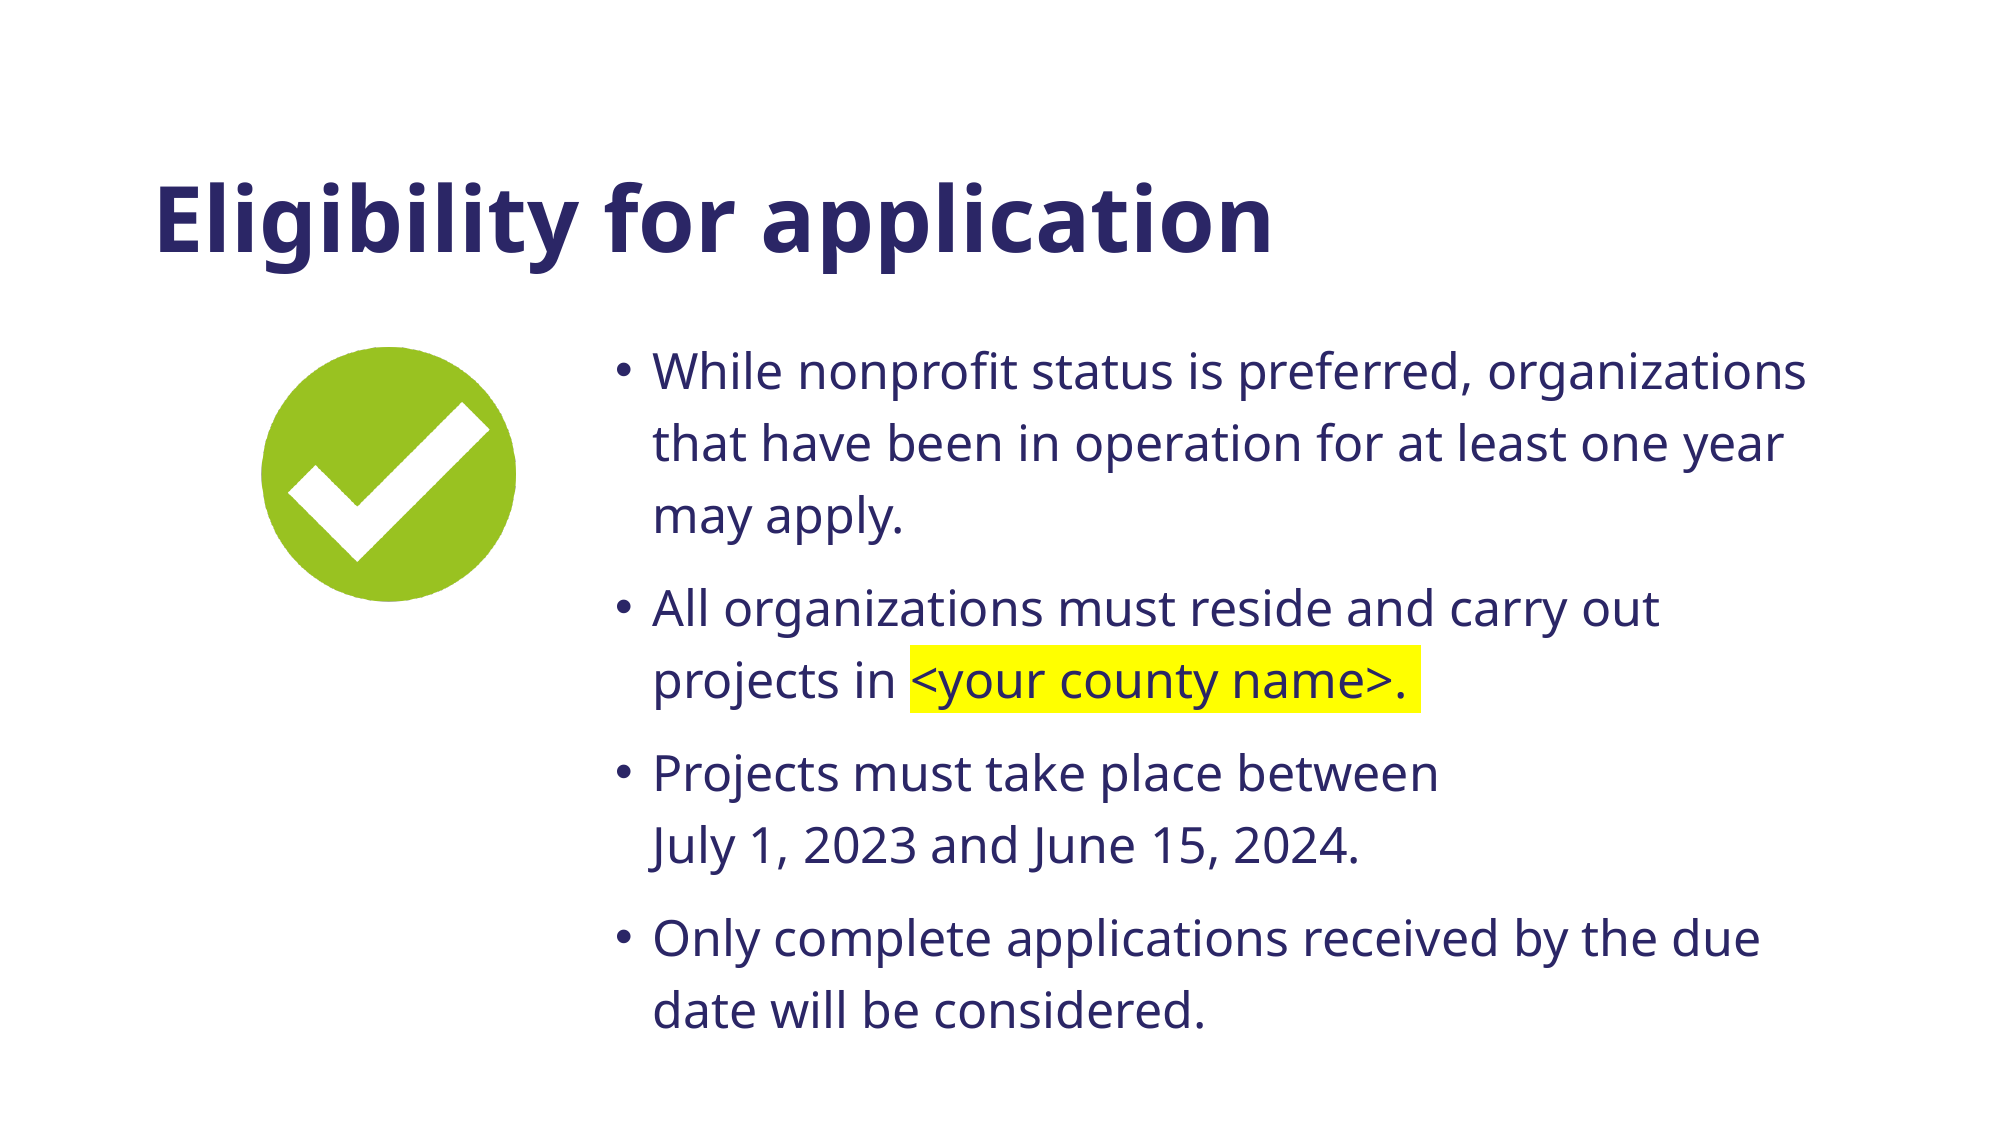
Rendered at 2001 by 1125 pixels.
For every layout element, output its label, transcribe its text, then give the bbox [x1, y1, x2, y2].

text_box Eligibility for application [137, 59, 1863, 278]
picture [256, 340, 519, 609]
list While nonprofit status is preferred, organizations that have been in operation for at least one year may apply. All organizations must reside and carry out projects in <your county name>. Projects must take place between July 1, 2023 and June 15, 2024. Only complete applications received by the due date will be considered. [600, 320, 1852, 1062]
